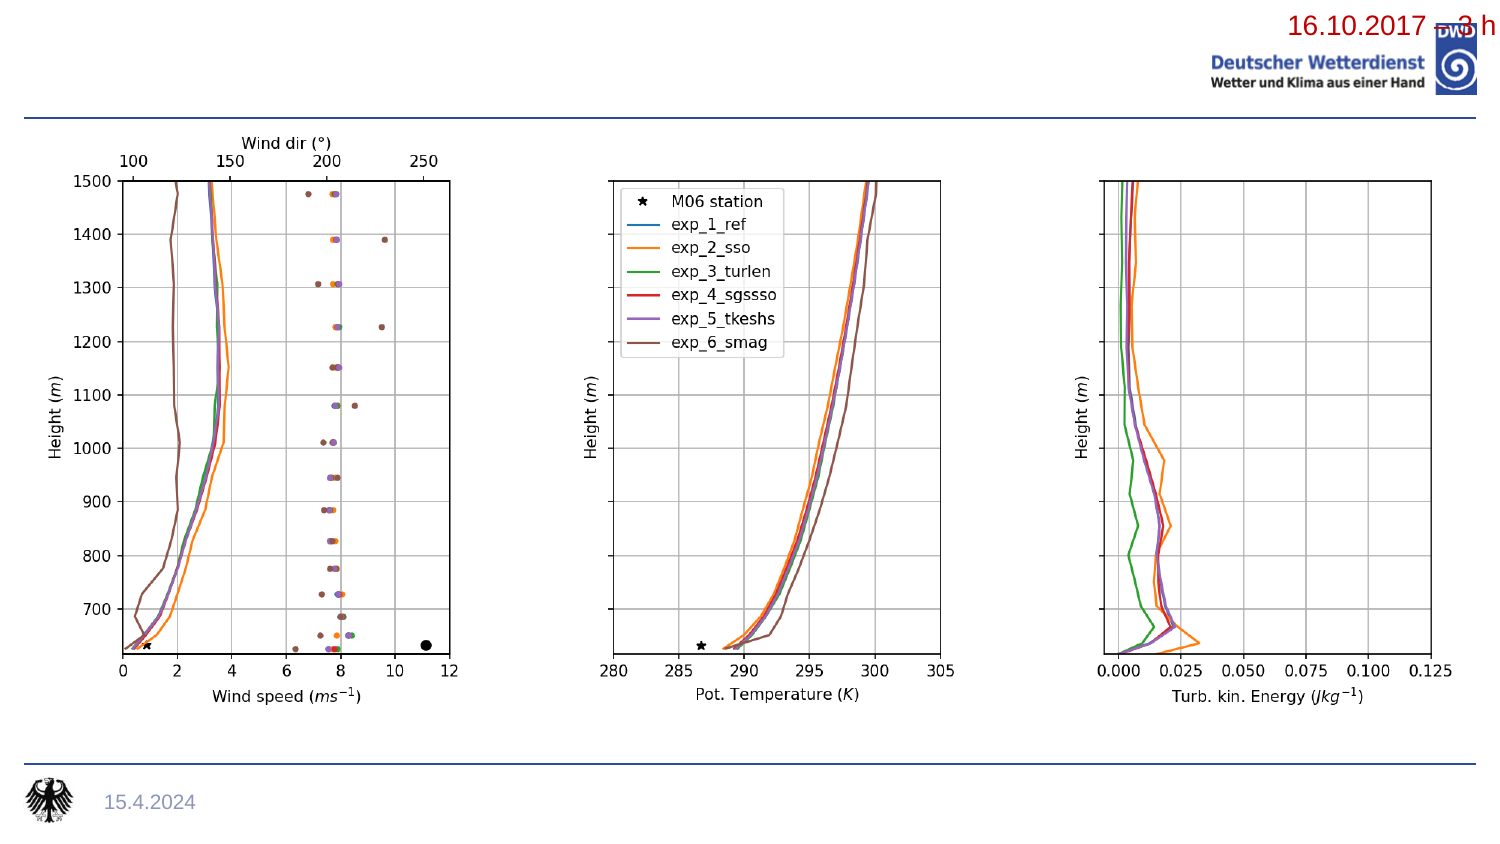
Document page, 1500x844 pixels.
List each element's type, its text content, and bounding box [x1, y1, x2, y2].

text_box 16.10.2017 – 3 h [1272, 0, 1500, 49]
picture [23, 776, 75, 824]
picture [1211, 23, 1477, 95]
picture [36, 125, 1464, 719]
